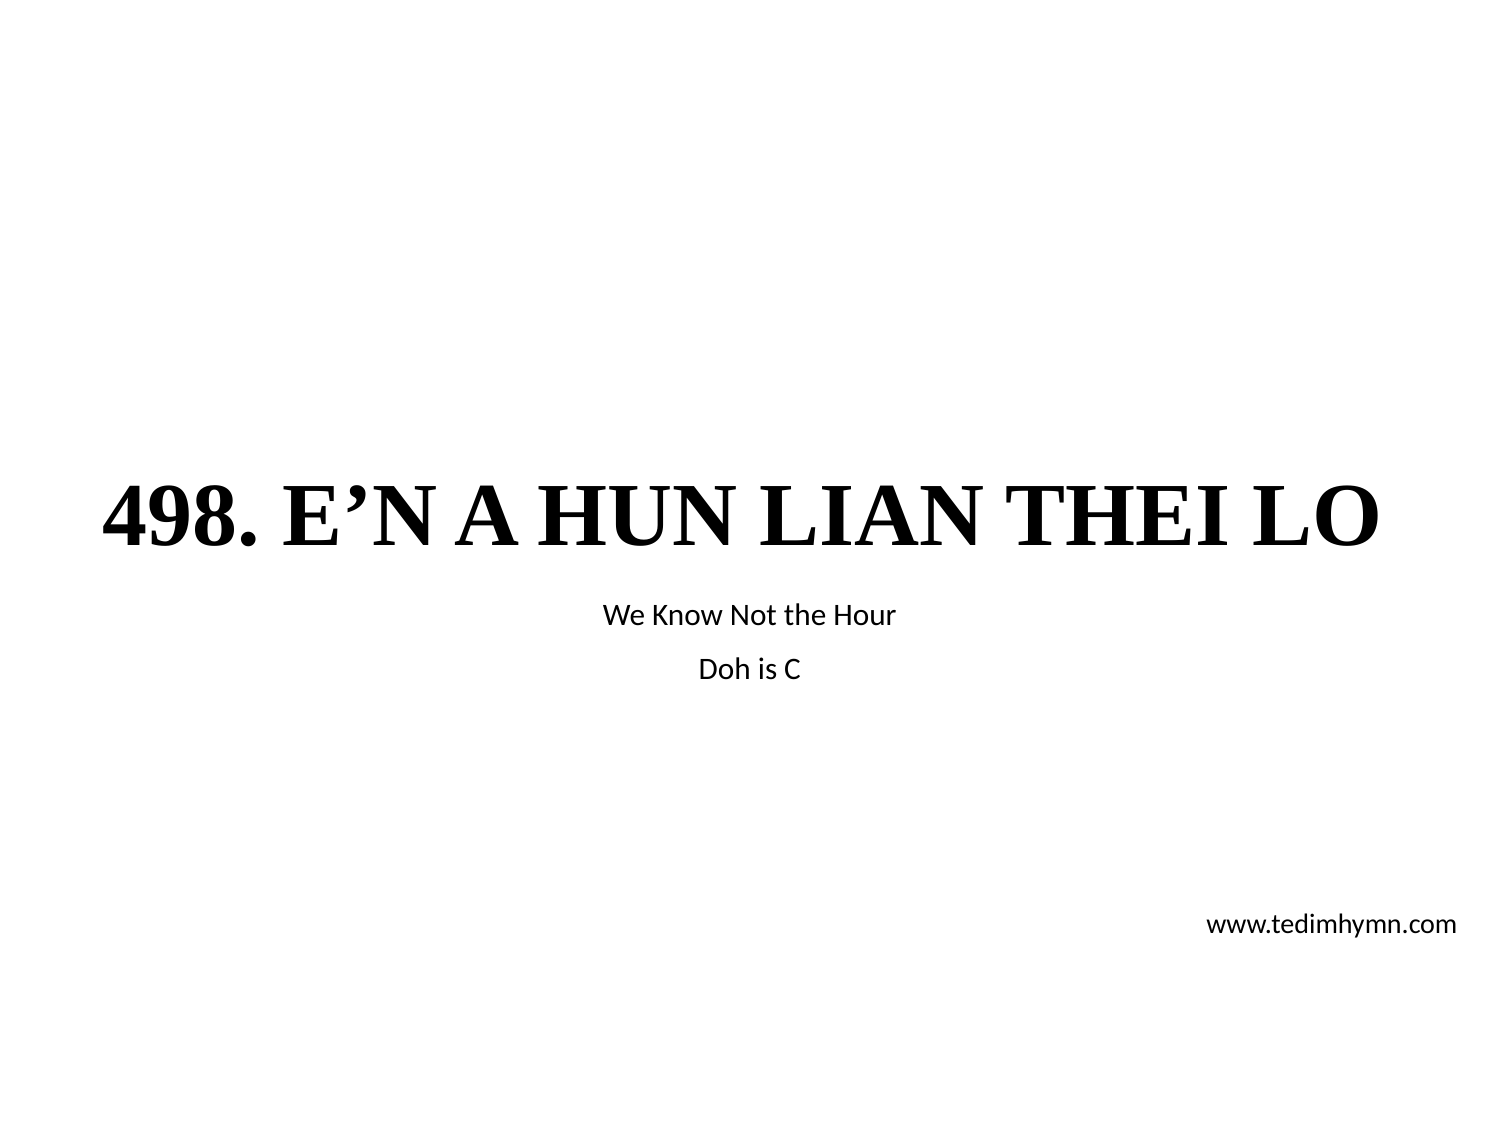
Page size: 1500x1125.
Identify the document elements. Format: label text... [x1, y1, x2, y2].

subtitle We Know Not the Hour Doh is C [187, 590, 1313, 863]
title 498. E’N A HUN LIAN THEI LO [80, 416, 1428, 573]
text_box www.tedimhymn.com [1191, 897, 1500, 947]
